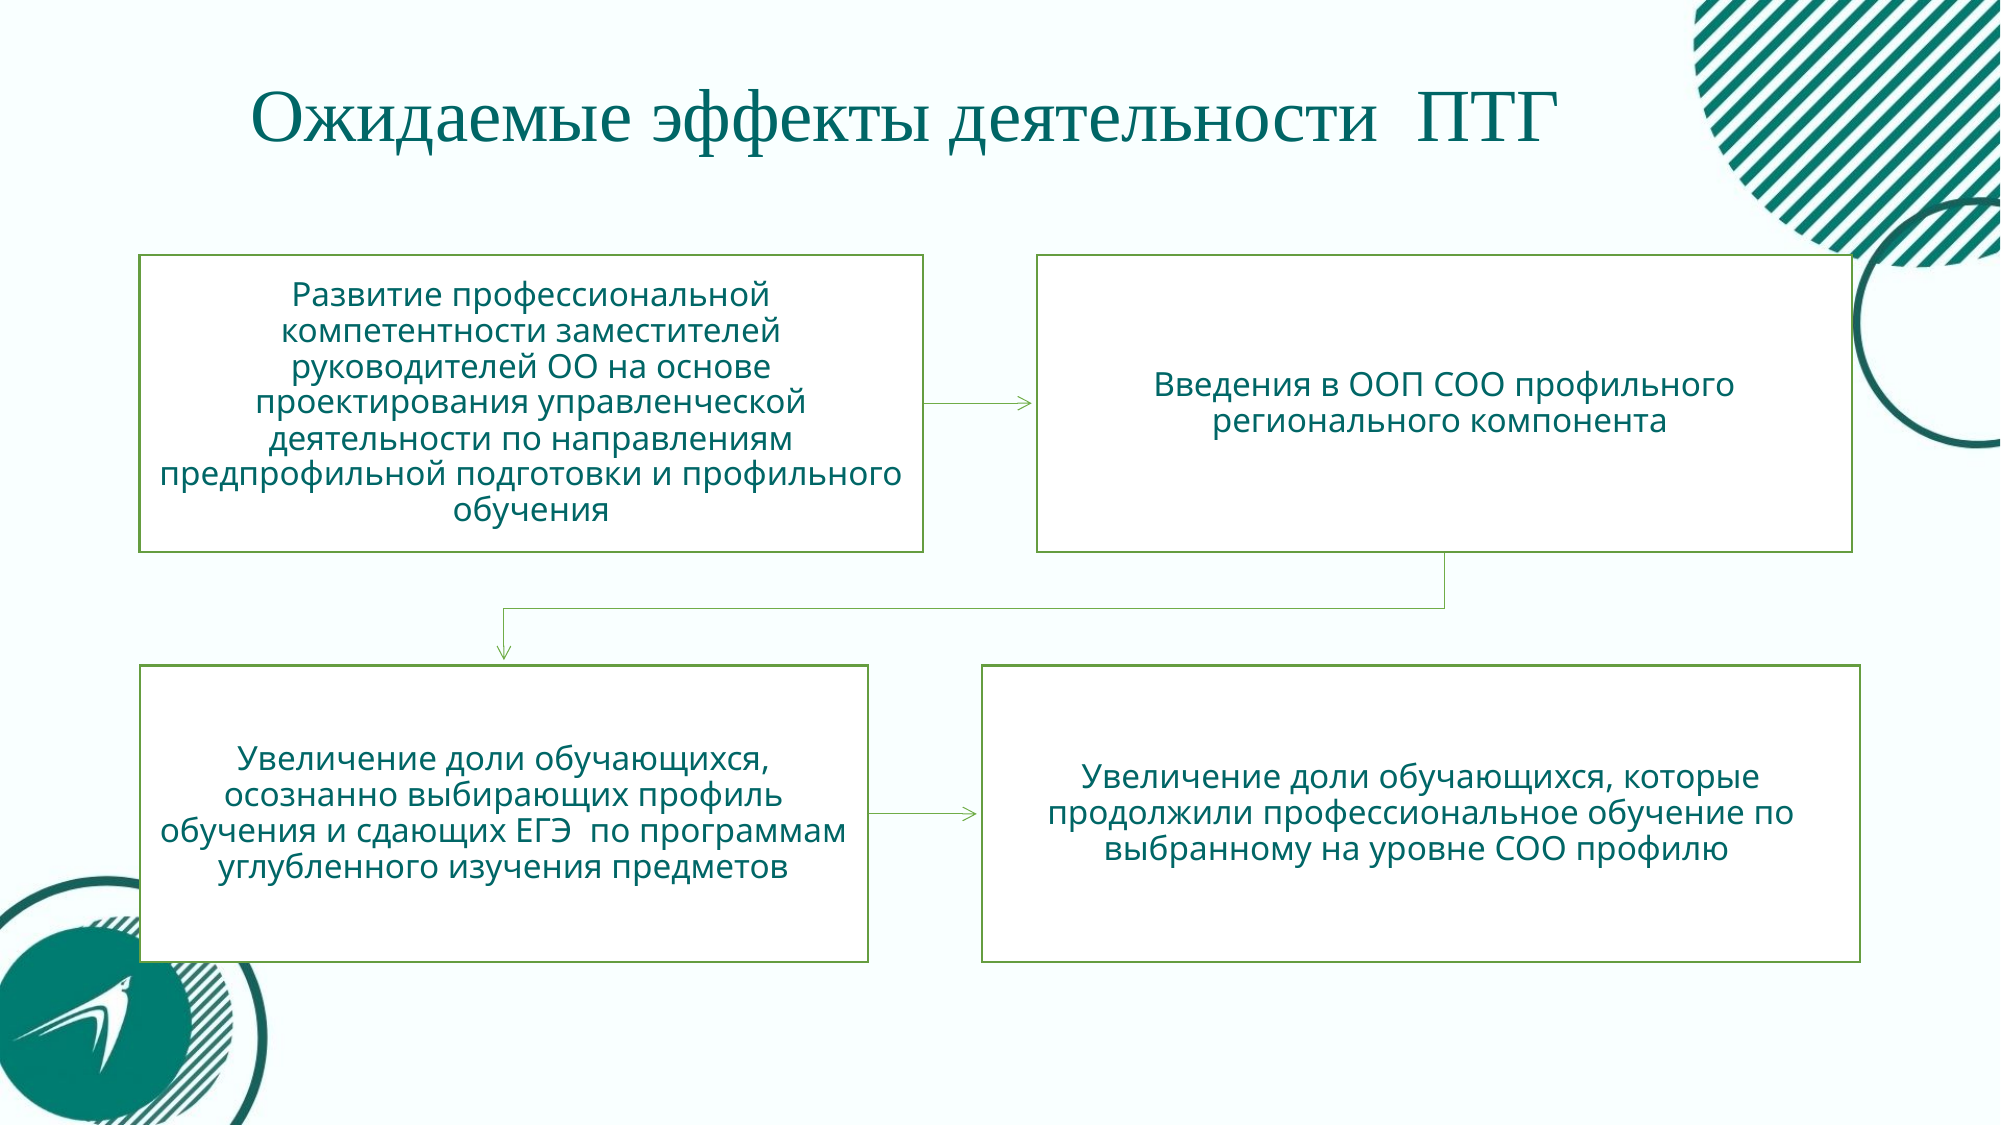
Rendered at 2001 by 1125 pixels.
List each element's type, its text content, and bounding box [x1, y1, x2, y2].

picture [0, 0, 2001, 1125]
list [137, 247, 1863, 970]
title Ожидаемые эффекты деятельности ПТГ [235, 67, 1841, 167]
